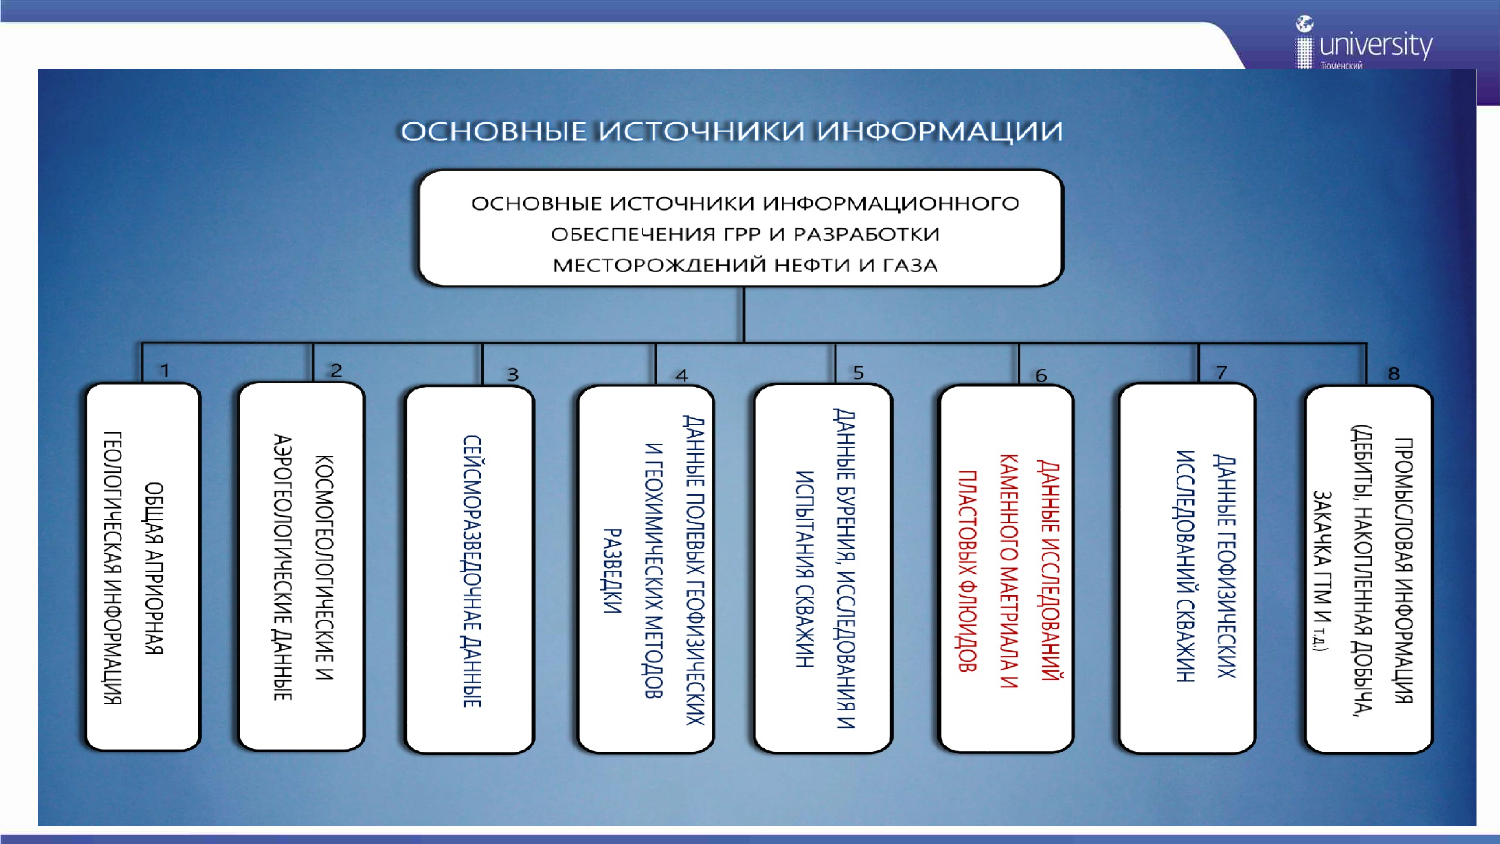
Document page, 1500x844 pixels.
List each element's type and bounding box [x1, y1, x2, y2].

picture [0, 0, 1500, 844]
list [37, 69, 1477, 827]
